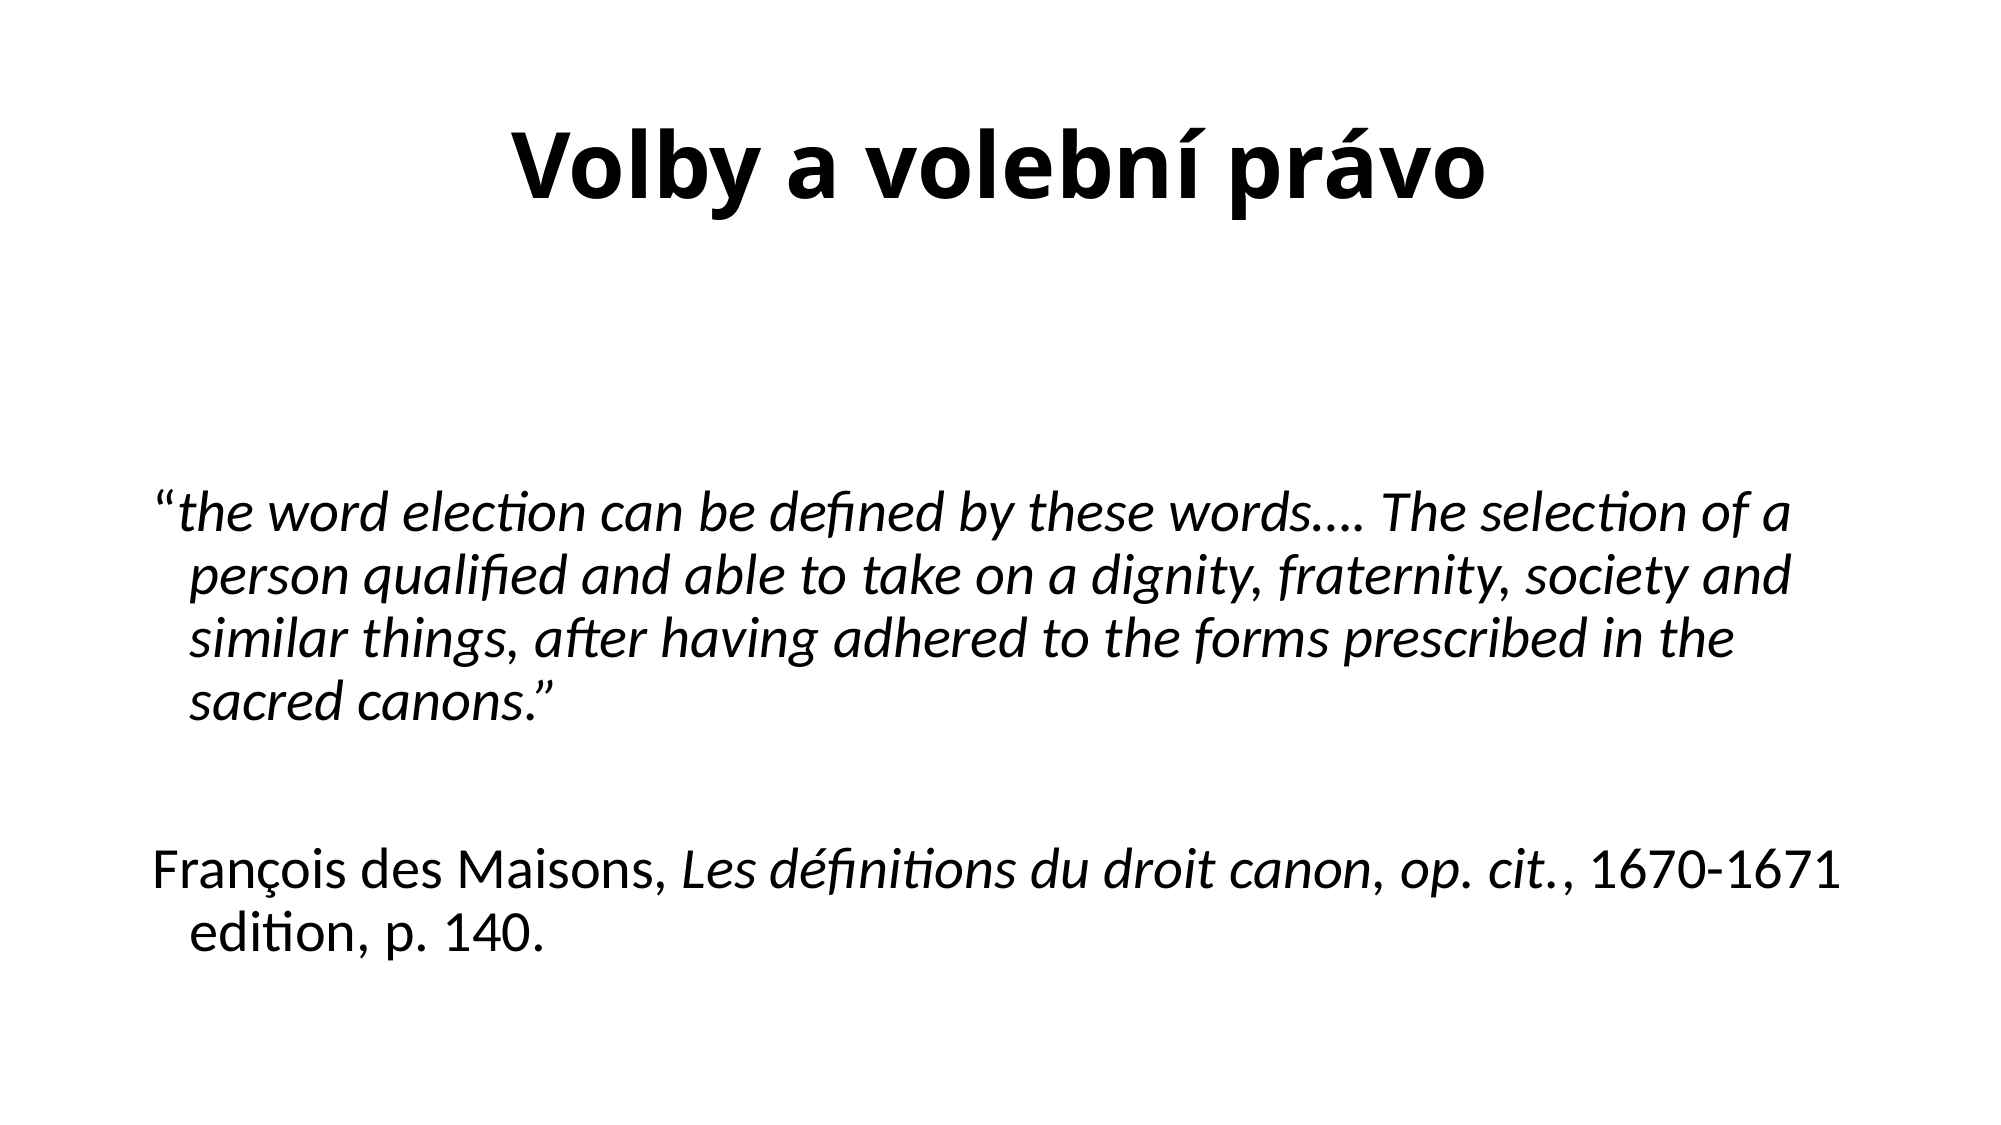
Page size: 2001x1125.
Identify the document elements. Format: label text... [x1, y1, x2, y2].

list “the word election can be defined by these words…. The selection of a person qualified and able to take on a dignity, fraternity, society and similar things, after having adhered to the forms prescribed in the sacred canons.” François des Maisons, Les définitions du droit canon, op. cit., 1670-1671 edition, p. 140. [137, 299, 1863, 1014]
title Volby a volební právo [137, 59, 1863, 278]
